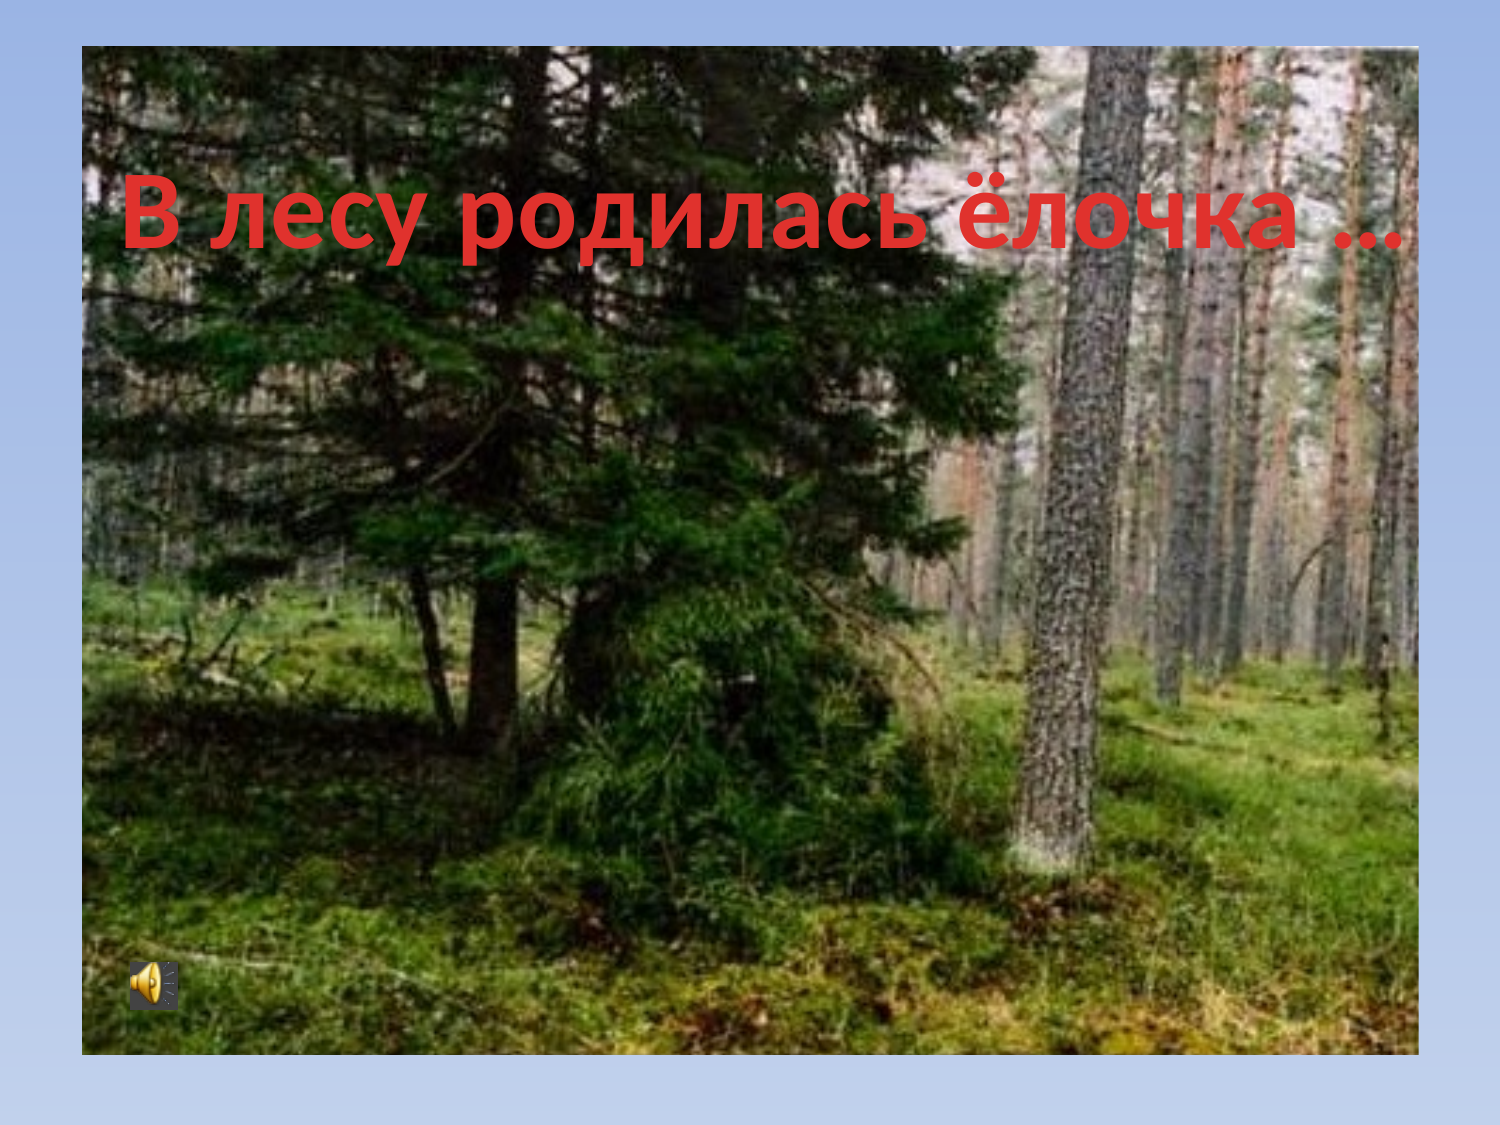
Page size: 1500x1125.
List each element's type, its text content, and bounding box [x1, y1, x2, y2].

picture [81, 46, 1419, 1055]
text_box В лесу родилась ёлочка … [1423, 128, 1427, 279]
